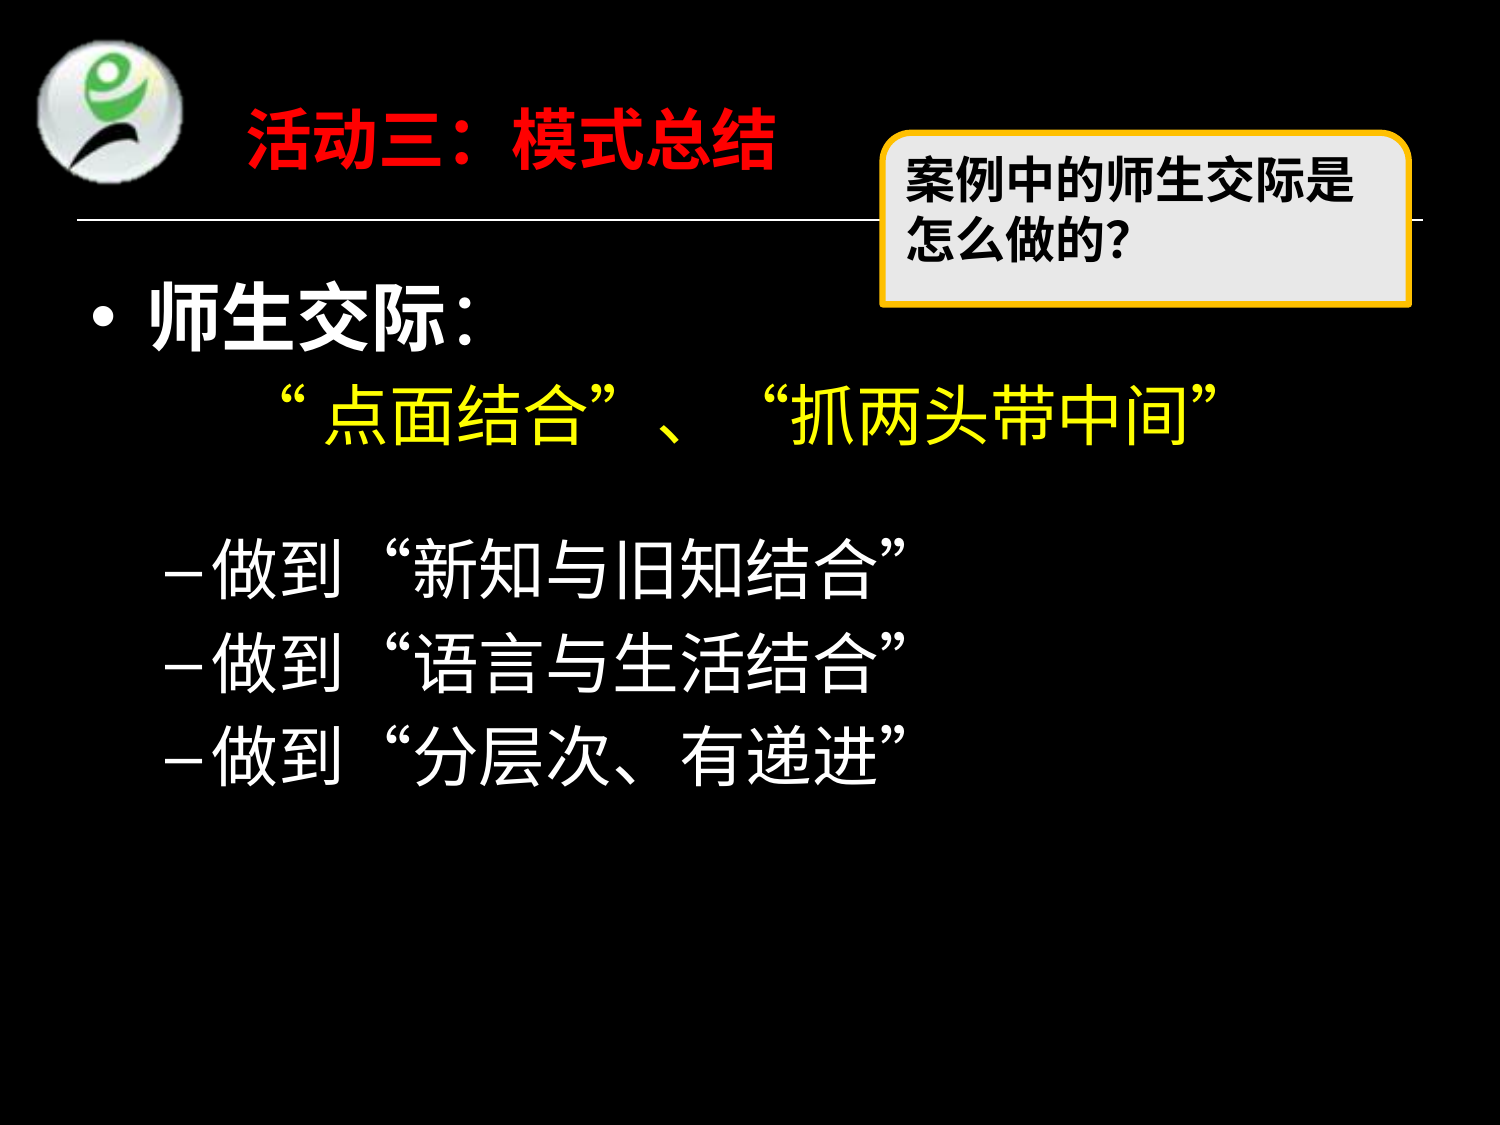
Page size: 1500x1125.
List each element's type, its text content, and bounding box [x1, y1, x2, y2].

text_box 活动三：模式总结 [230, 90, 799, 185]
picture [12, 15, 207, 208]
list 师生交际： “点面结合”、“抓两头带中间” 做到“新知与旧知结合” 做到“语言与生活结合” 做到“分层次、有递进” [75, 262, 1425, 1005]
text_box 案例中的师生交际是怎么做的？ [882, 132, 1409, 305]
